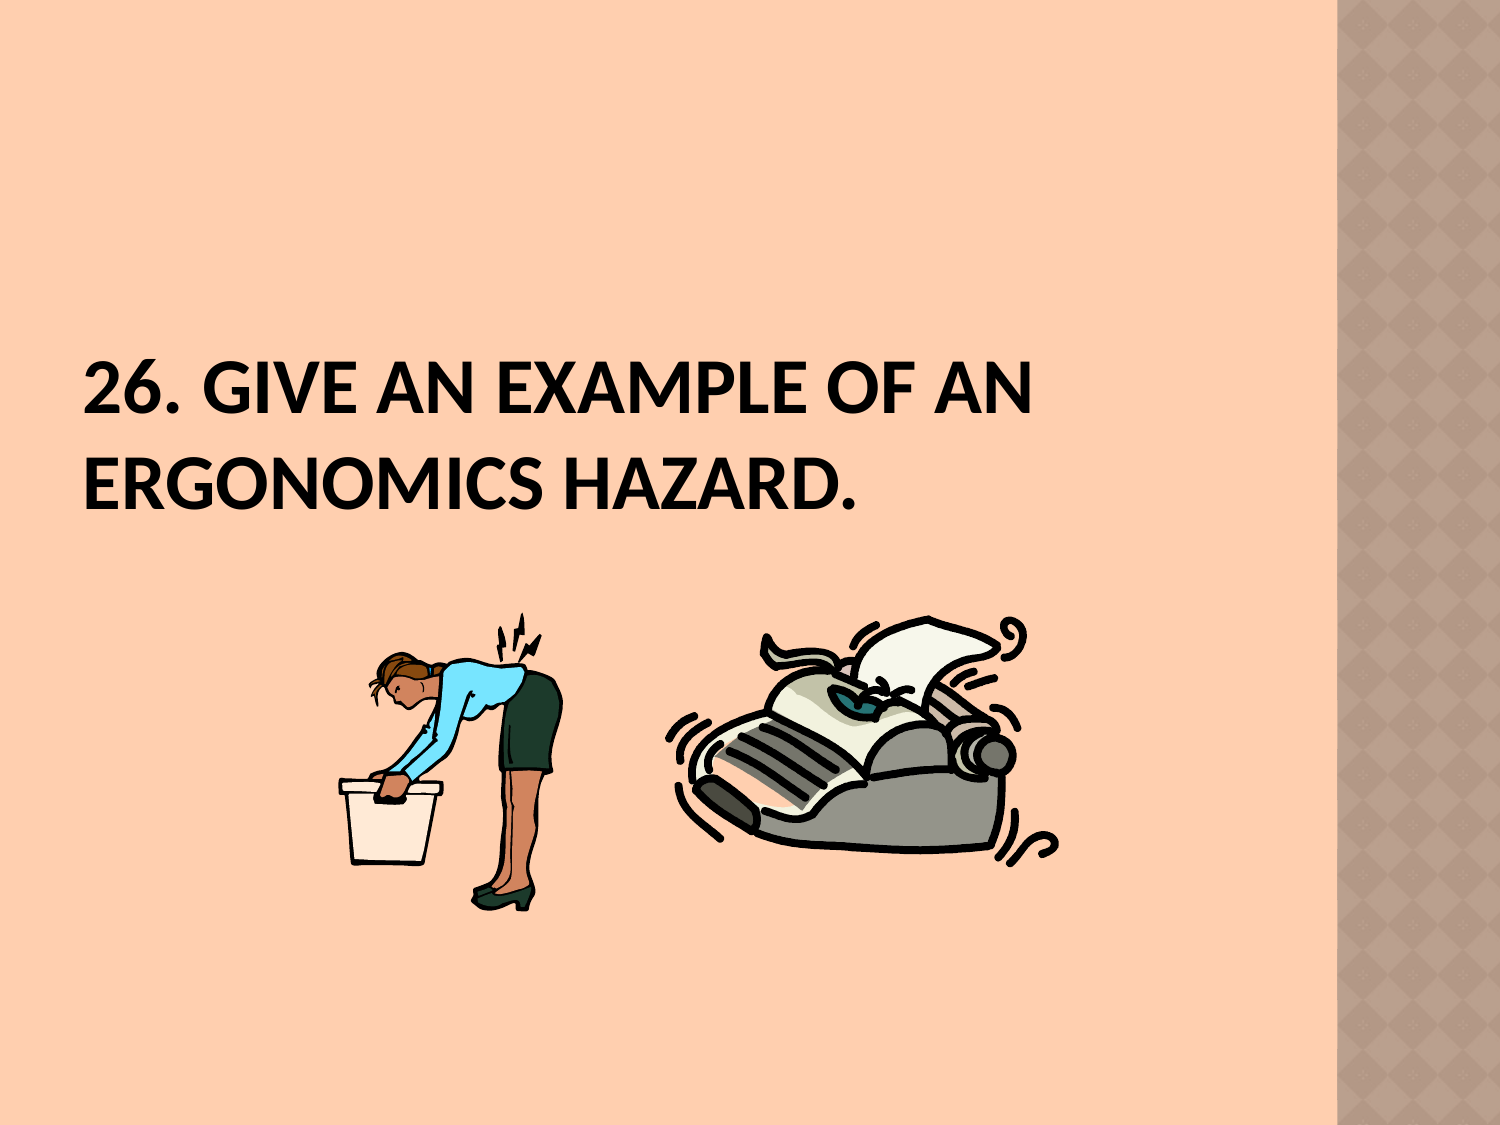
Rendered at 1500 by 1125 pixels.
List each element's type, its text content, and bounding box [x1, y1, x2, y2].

picture [337, 612, 564, 913]
picture [662, 612, 1064, 873]
title 26. Give an example of an ergonomics hazard. [75, 52, 1263, 525]
